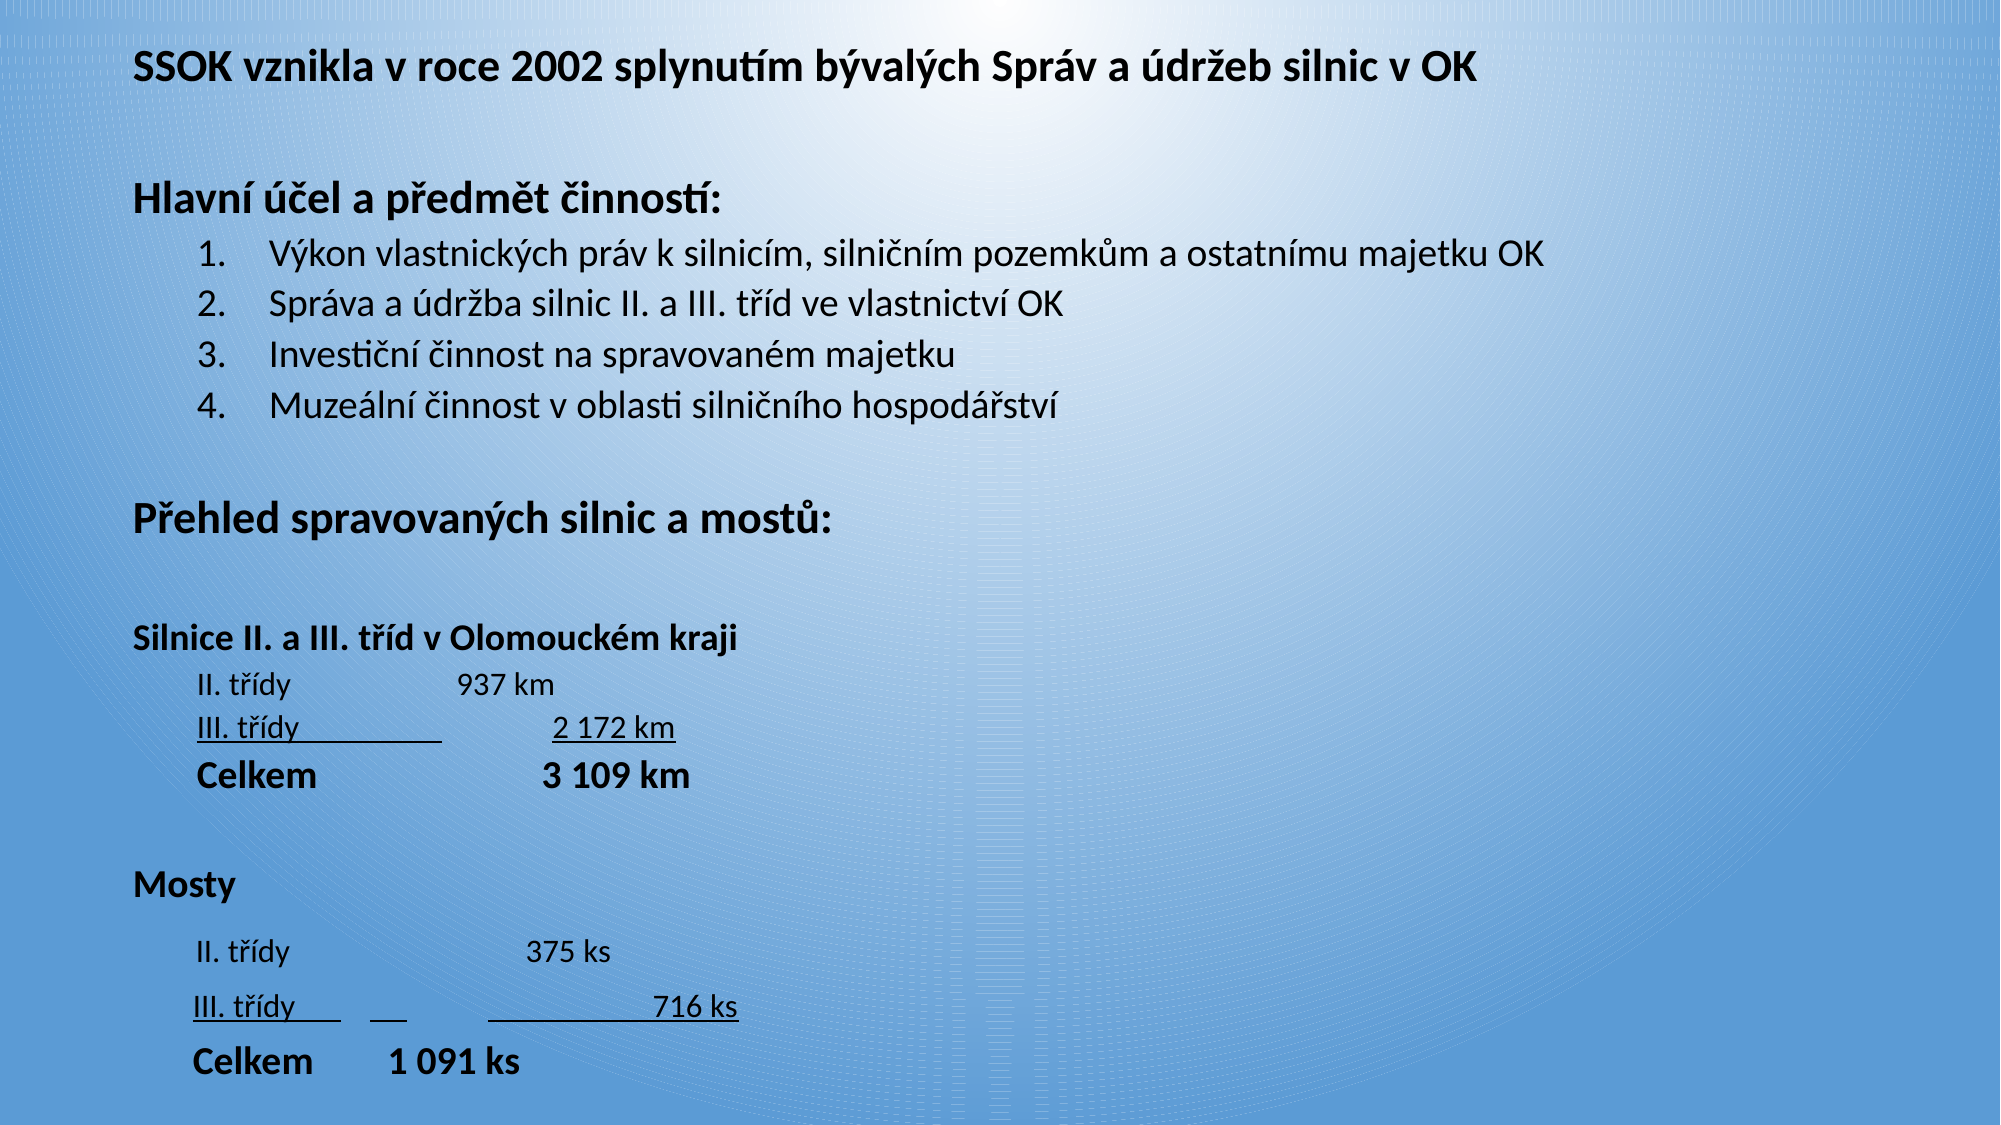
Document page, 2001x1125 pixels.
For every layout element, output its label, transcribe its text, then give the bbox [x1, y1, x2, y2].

list SSOK vznikla v roce 2002 splynutím bývalých Správ a údržeb silnic v OK Hlavní účel a předmět činností: Výkon vlastnických práv k silnicím, silničním pozemkům a ostatnímu majetku OK Správa a údržba silnic II. a III. tříd ve vlastnictví OK Investiční činnost na spravovaném majetku Muzeální činnost v oblasti silničního hospodářství Přehled spravovaných silnic a mostů: Silnice II. a III. tříd v Olomouckém kraji II. třídy 937 km III. třídy 2 172 km Celkem 3 109 km Mosty II. třídy 375 ks III. třídy 716 ks Celkem 1 091 ks [117, 34, 1903, 1098]
